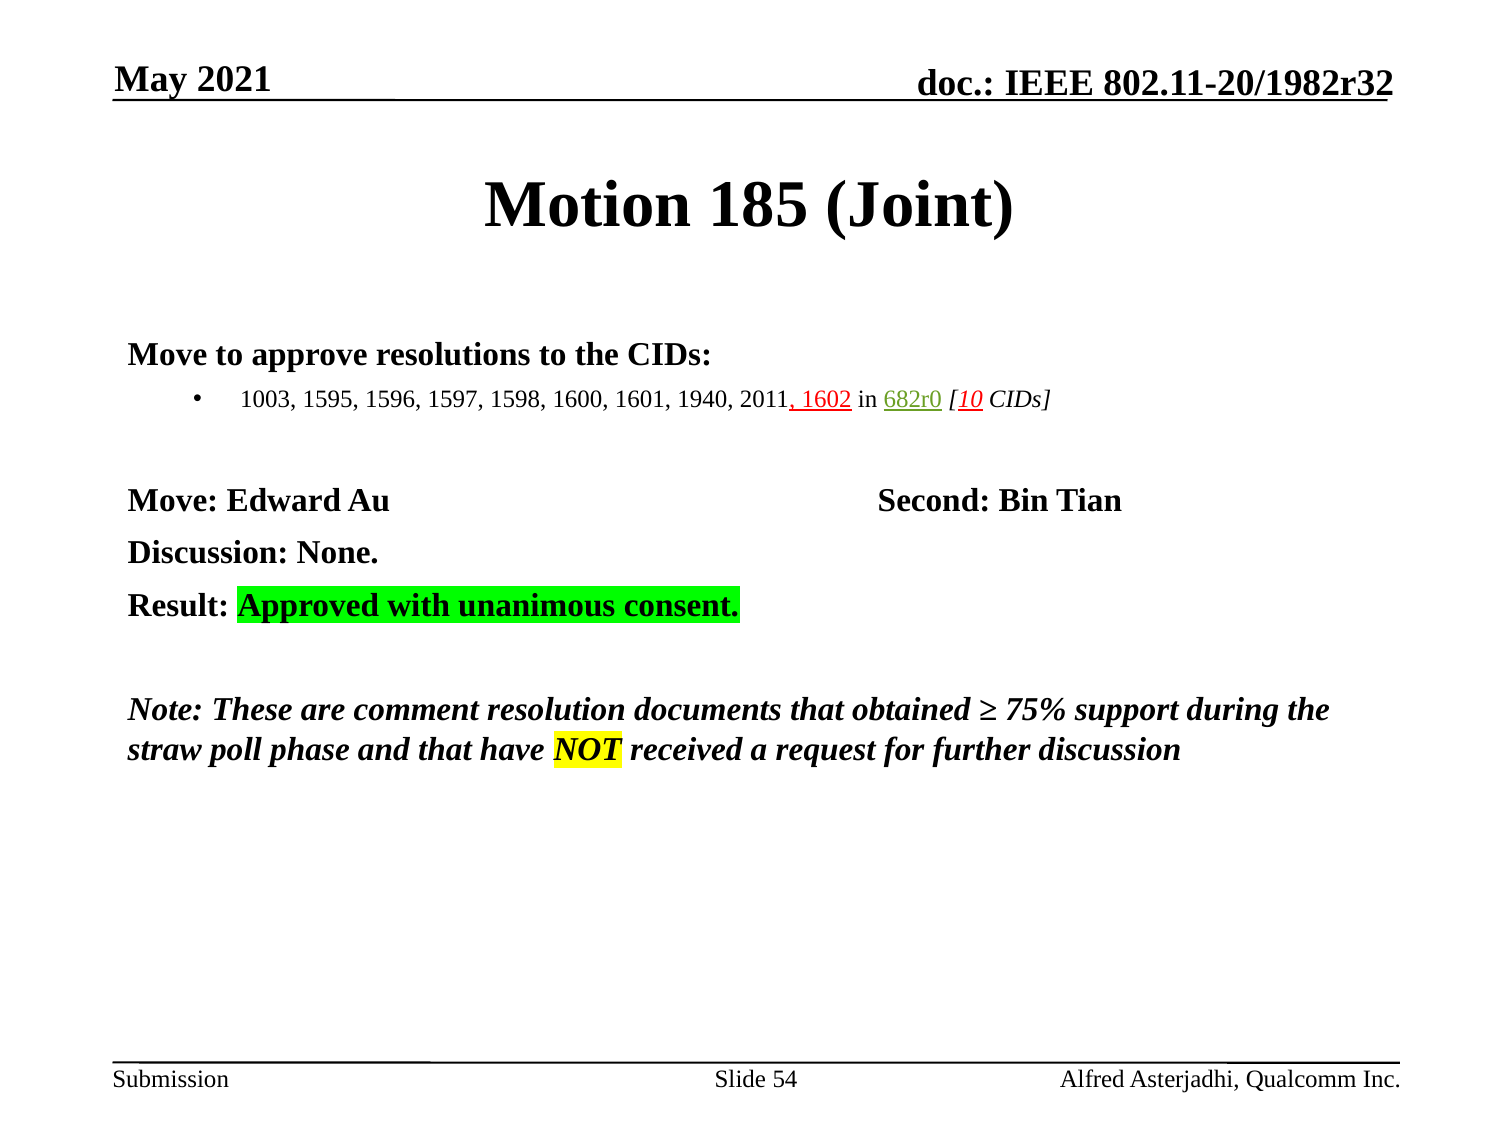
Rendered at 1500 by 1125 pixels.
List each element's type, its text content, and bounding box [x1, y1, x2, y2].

title Motion 185 (Joint) [112, 112, 1388, 288]
footer Alfred Asterjadhi, Qualcomm Inc. [878, 1061, 1402, 1093]
slide_number Slide 54 [712, 1061, 800, 1123]
list Move to approve resolutions to the CIDs: 1003, 1595, 1596, 1597, 1598, 1600, 1601, 1940, 2011, 1602 in 682r0 [10 CIDs] Move: Edward Au Second: Bin Tian Discussion: None. Result: Approved with unanimous consent. Note: These are comment resolution documents that obtained ≥ 75% support during the straw poll phase and that have NOT received a request for further discussion [112, 324, 1388, 1000]
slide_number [114, 54, 423, 100]
